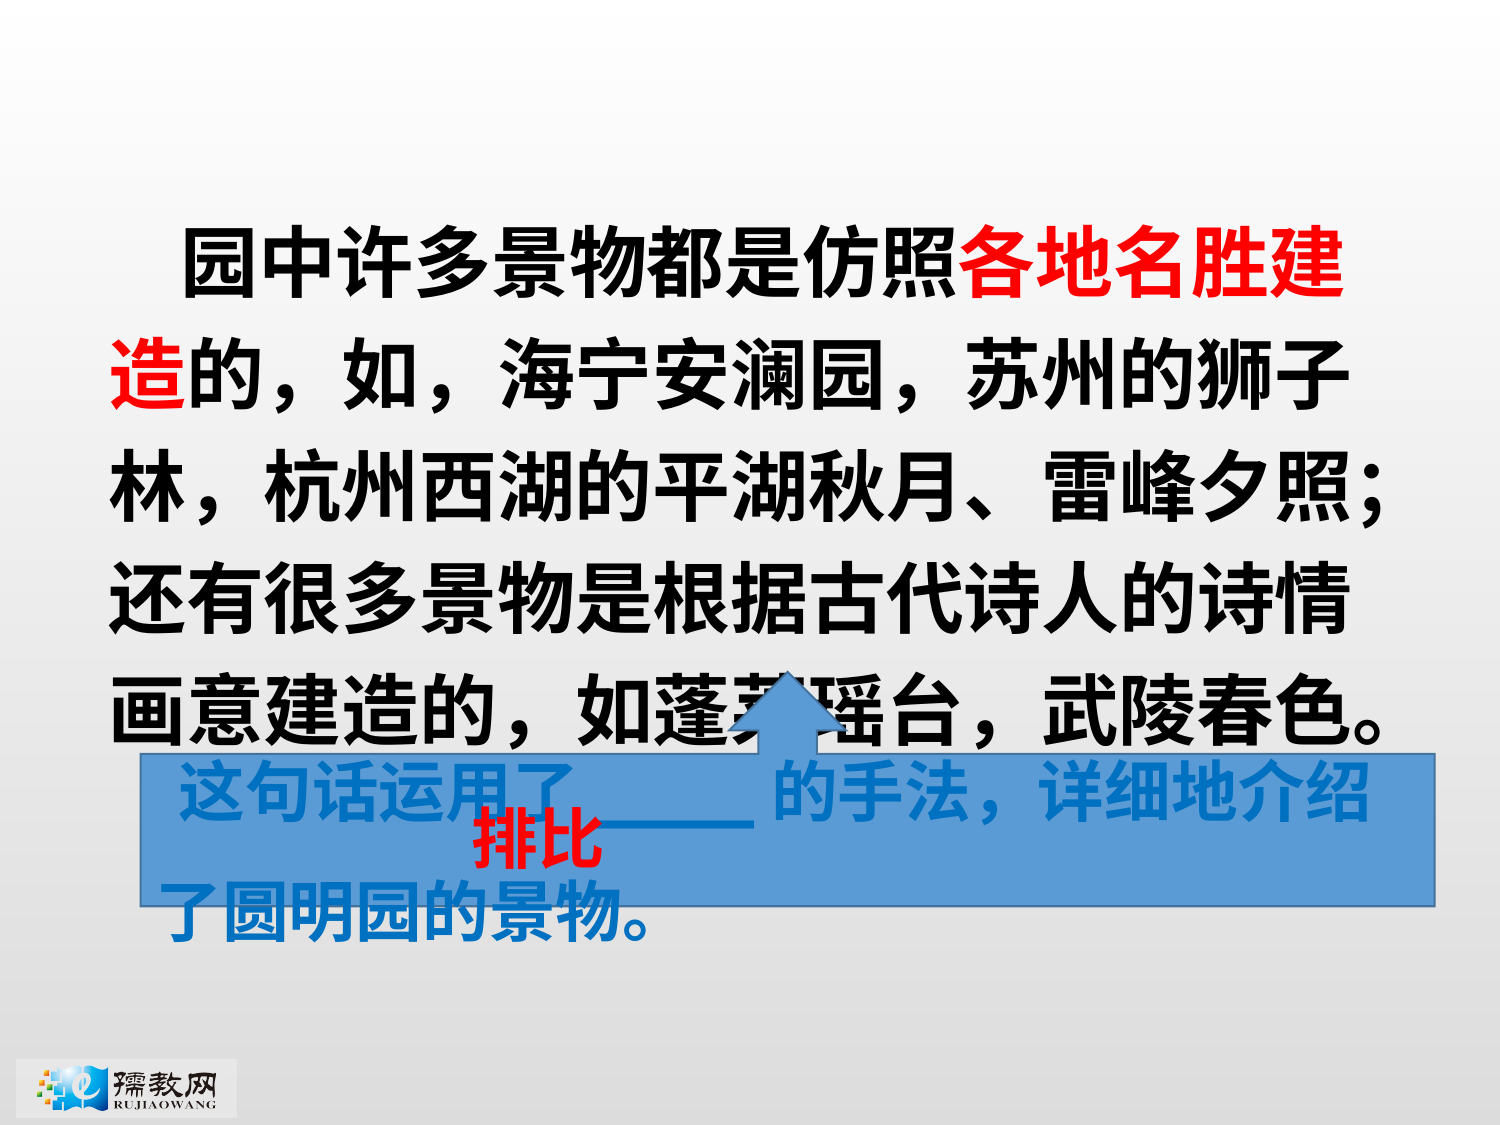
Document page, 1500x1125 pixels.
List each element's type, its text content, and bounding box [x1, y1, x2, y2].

picture [16, 1059, 237, 1118]
text_box 园中许多景物都是仿照各地名胜建造的，如，海宁安澜园，苏州的狮子林，杭州西湖的平湖秋月、雷峰夕照；还有很多景物是根据古代诗人的诗情画意建造的，如蓬莱瑶台，武陵春色。 [93, 187, 1417, 763]
text_box 排比 [456, 765, 625, 885]
text_box 这句话运用了____的手法，详细地介绍了圆明园的景物。 [139, 670, 1436, 908]
